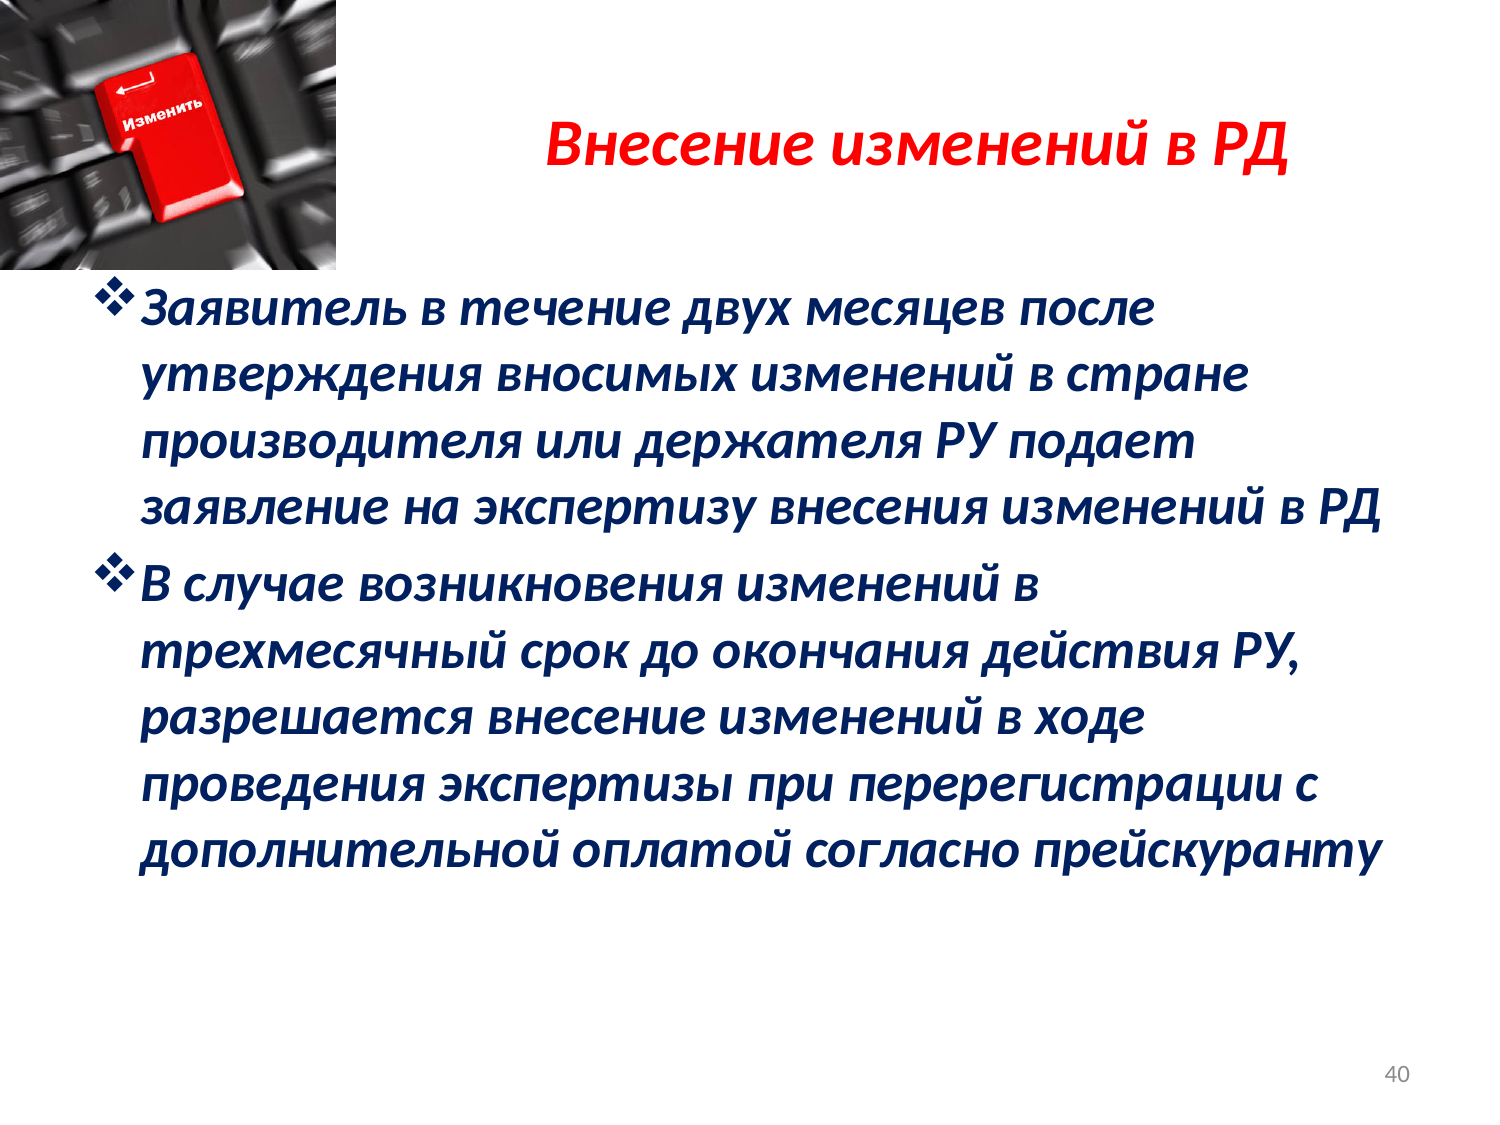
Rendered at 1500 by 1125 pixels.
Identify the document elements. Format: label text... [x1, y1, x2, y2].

slide_number 40 [1074, 1042, 1425, 1103]
title Внесение изменений в РД [410, 45, 1425, 233]
list Заявитель в течение двух месяцев после утверждения вносимых изменений в стране производителя или держателя РУ подает заявление на экспертизу внесения изменений в РД В случае возникновения изменений в трехмесячный срок до окончания действия РУ, разрешается внесение изменений в ходе проведения экспертизы при перерегистрации с дополнительной оплатой согласно прейскуранту [75, 262, 1425, 1005]
picture [0, 0, 337, 270]
